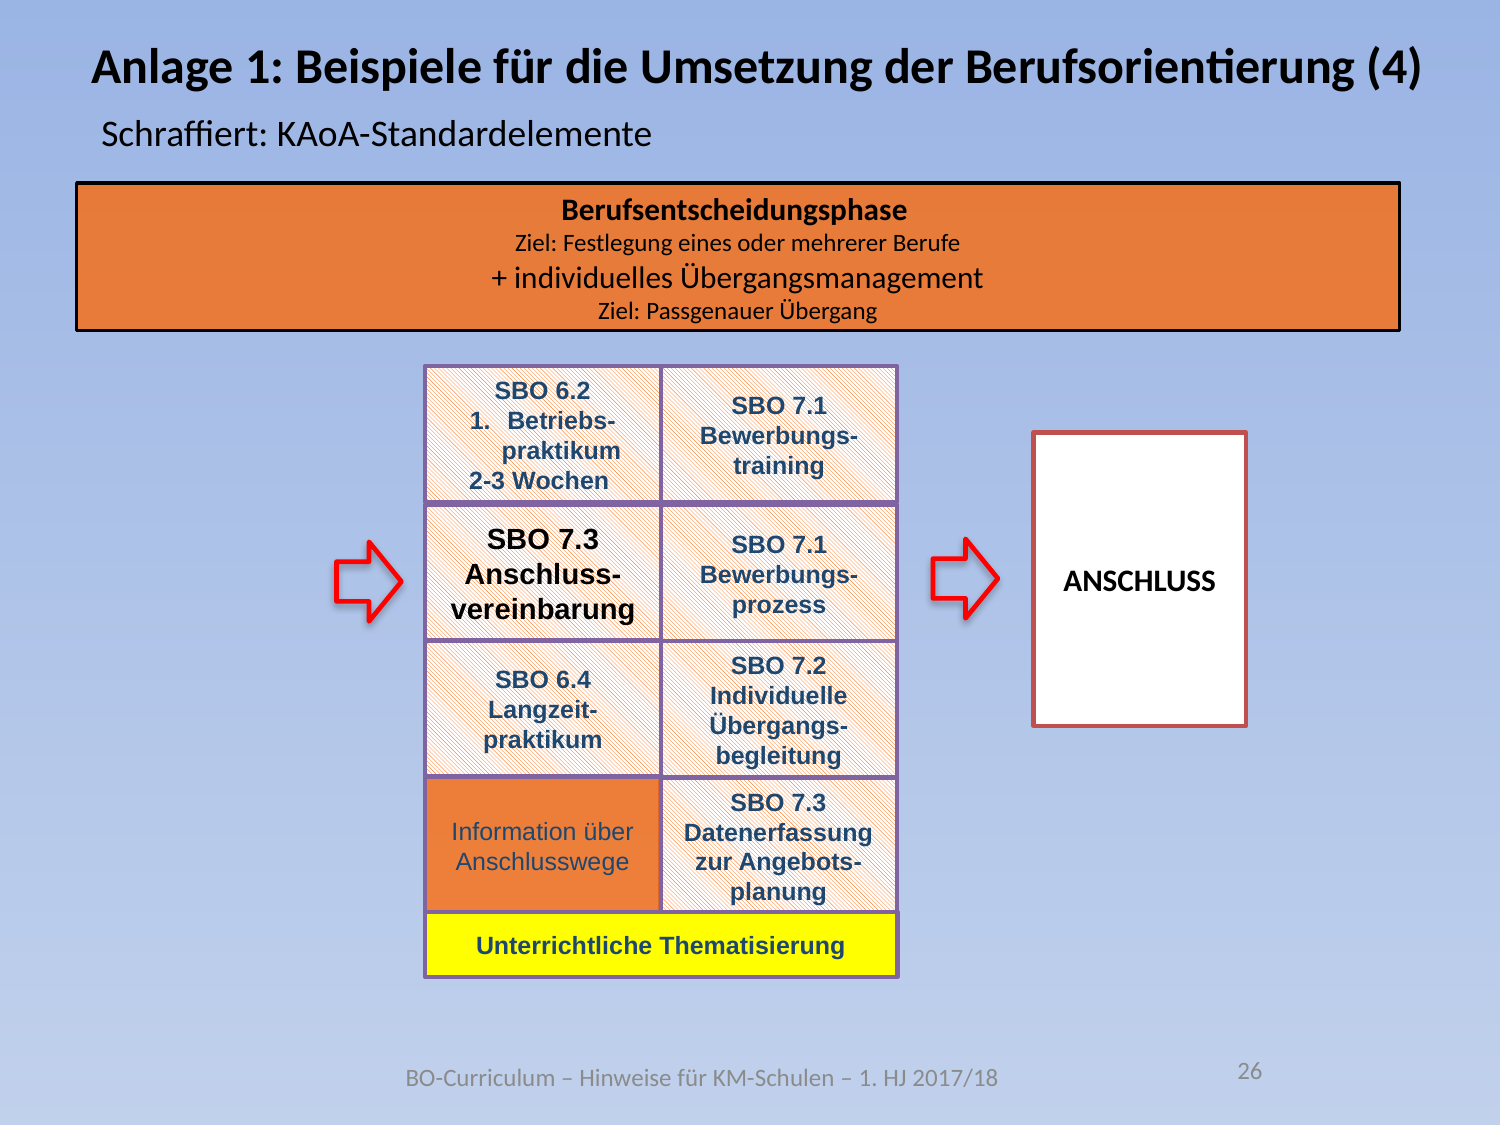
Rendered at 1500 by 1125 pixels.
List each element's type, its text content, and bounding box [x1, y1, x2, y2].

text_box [932, 432, 1247, 727]
slide_number 26 [1074, 1046, 1425, 1107]
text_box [424, 777, 898, 978]
text_box Schraffiert: KAoA-Standardelemente [86, 101, 677, 162]
text_box Berufsentscheidungsphase Ziel: Festlegung eines oder mehrerer Berufe + individuelles Übergangsmanagement Ziel: Passgenauer Übergang [76, 182, 1400, 331]
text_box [336, 366, 898, 915]
text_box Anlage 1: Beispiele für die Umsetzung der Berufsorientierung (4) [76, 26, 1500, 101]
